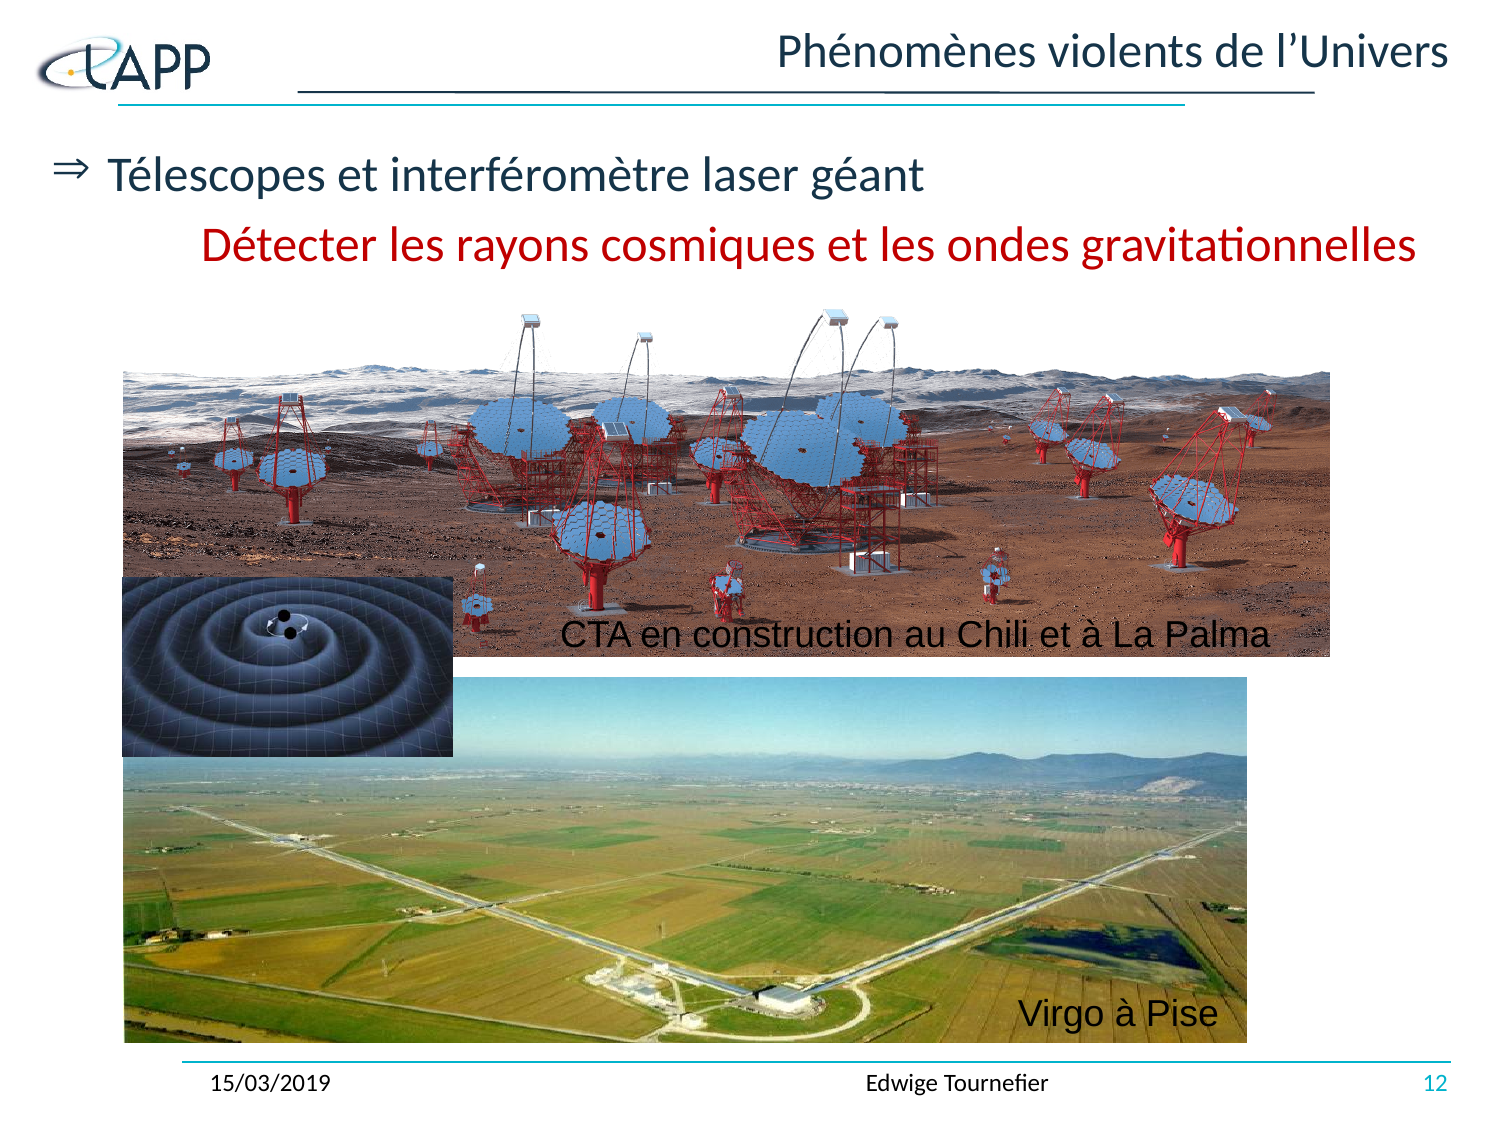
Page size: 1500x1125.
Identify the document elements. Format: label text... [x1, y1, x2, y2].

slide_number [194, 1058, 627, 1111]
title Phénomènes violents de l’Univers [548, 10, 1466, 86]
picture [32, 33, 210, 93]
footer Edwige Tournefier [704, 1058, 1211, 1111]
slide_number 12 [1293, 1058, 1463, 1110]
picture [122, 309, 1330, 1043]
text_box Télescopes et interféromètre laser géant Détecter les rayons cosmiques et les ondes gravitationnelles [36, 134, 1476, 277]
